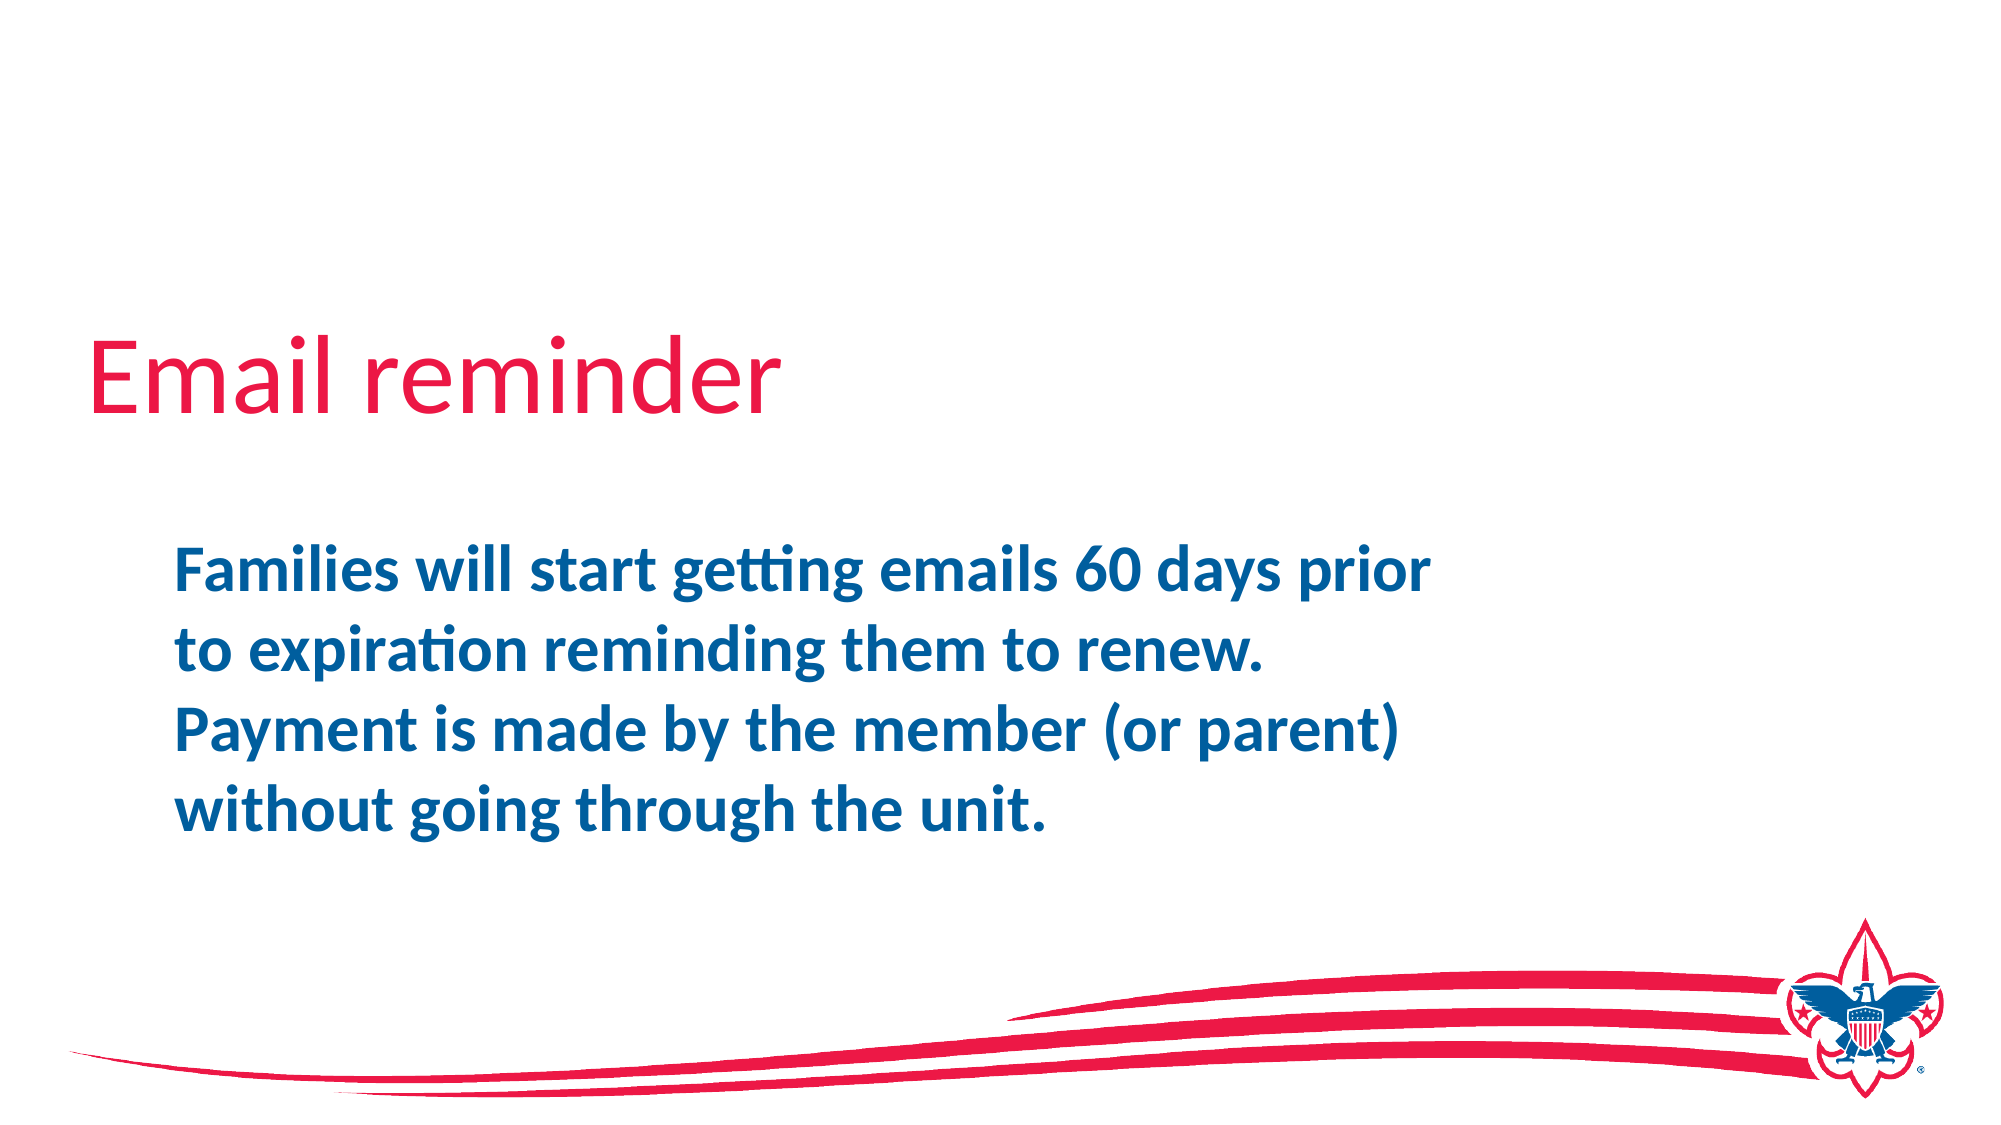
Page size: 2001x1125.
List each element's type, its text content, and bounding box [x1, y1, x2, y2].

title Email reminder [86, 301, 1914, 438]
picture [68, 917, 1944, 1099]
list Families will start getting emails 60 days prior to expiration reminding them to renew. Payment is made by the member (or parent) without going through the unit. [174, 525, 1440, 849]
